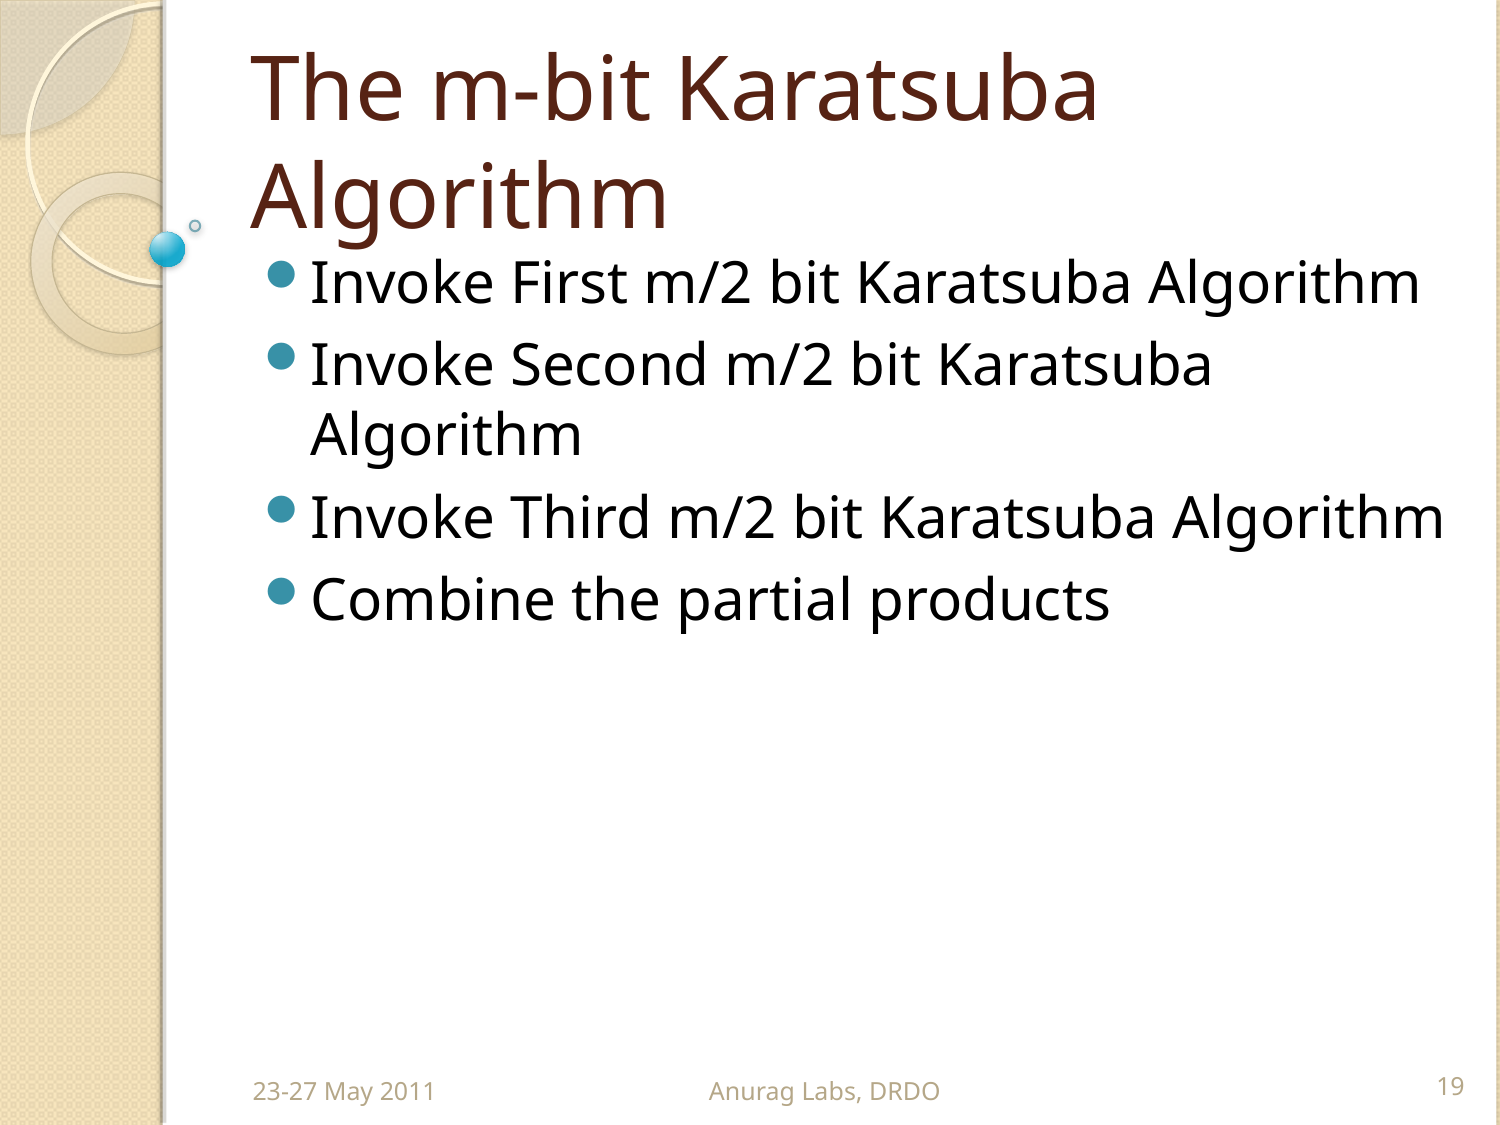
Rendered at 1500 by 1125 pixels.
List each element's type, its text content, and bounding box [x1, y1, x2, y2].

list Invoke First m/2 bit Karatsuba Algorithm Invoke Second m/2 bit Karatsuba Algorithm Invoke Third m/2 bit Karatsuba Algorithm Combine the partial products [235, 237, 1466, 1026]
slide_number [237, 1034, 587, 1113]
slide_number 19 [1413, 1034, 1488, 1113]
title The m-bit Karatsuba Algorithm [235, 45, 1466, 233]
footer Anurag Labs, DRDO [587, 1034, 1063, 1113]
